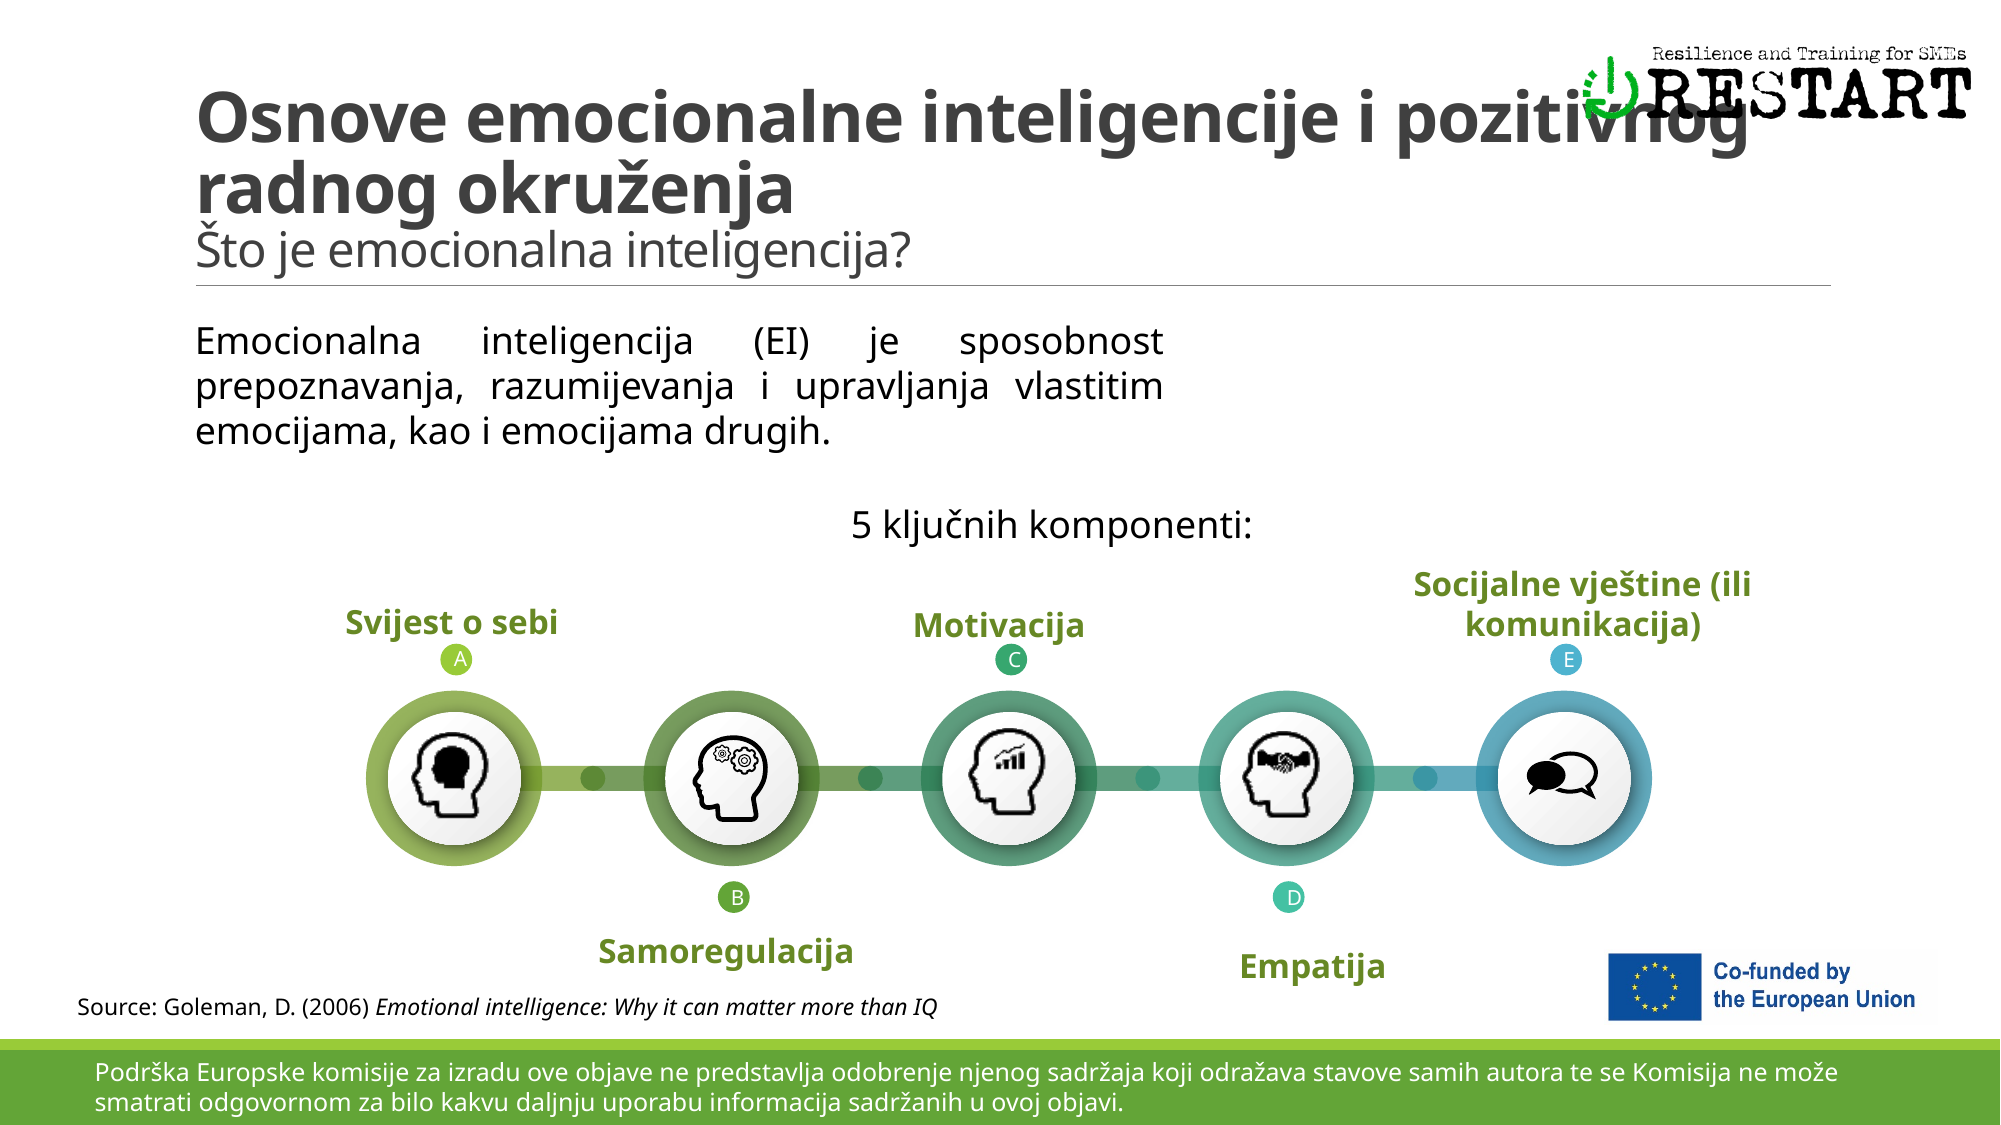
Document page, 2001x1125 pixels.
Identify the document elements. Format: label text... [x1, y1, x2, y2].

text_box Samoregulacija [562, 923, 891, 978]
picture [1242, 730, 1323, 821]
picture [411, 731, 495, 824]
text_box 5 ključnih komponenti: [835, 493, 1323, 554]
text_box Motivacija [851, 596, 1147, 652]
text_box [1147, 690, 1426, 914]
picture [1604, 949, 1938, 1026]
picture [1582, 46, 1971, 119]
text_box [1424, 643, 1653, 867]
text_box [1526, 751, 1599, 801]
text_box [592, 690, 871, 914]
text_box Podrška Europske komisije za izradu ove objave ne predstavlja odobrenje njenog sadržaja koji odražava stavove samih autora te se Komisija ne može smatrati odgovornom za bilo kakvu daljnju uporabu informacija sadržanih u ovoj objavi. [79, 1049, 1925, 1124]
title Osnove emocionalne inteligencije i pozitivnog radnog okruženja Što je emocionalna inteligencija? [180, 47, 1830, 285]
text_box Empatija [1194, 937, 1431, 985]
text_box Emocionalna inteligencija (EI) je sposobnost prepoznavanja, razumijevanja i upravljanja vlastitim emocijama, kao i emocijama drugih. [179, 309, 1180, 460]
text_box Svijest o sebi [290, 593, 615, 649]
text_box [869, 643, 1149, 867]
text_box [365, 643, 594, 867]
text_box Source: Goleman, D. (2006) Emotional intelligence: Why it can matter more than IQ [62, 985, 1431, 1028]
text_box Socijalne vještine (ili komunikacija) [1383, 555, 1783, 651]
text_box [691, 734, 769, 823]
picture [967, 728, 1048, 817]
